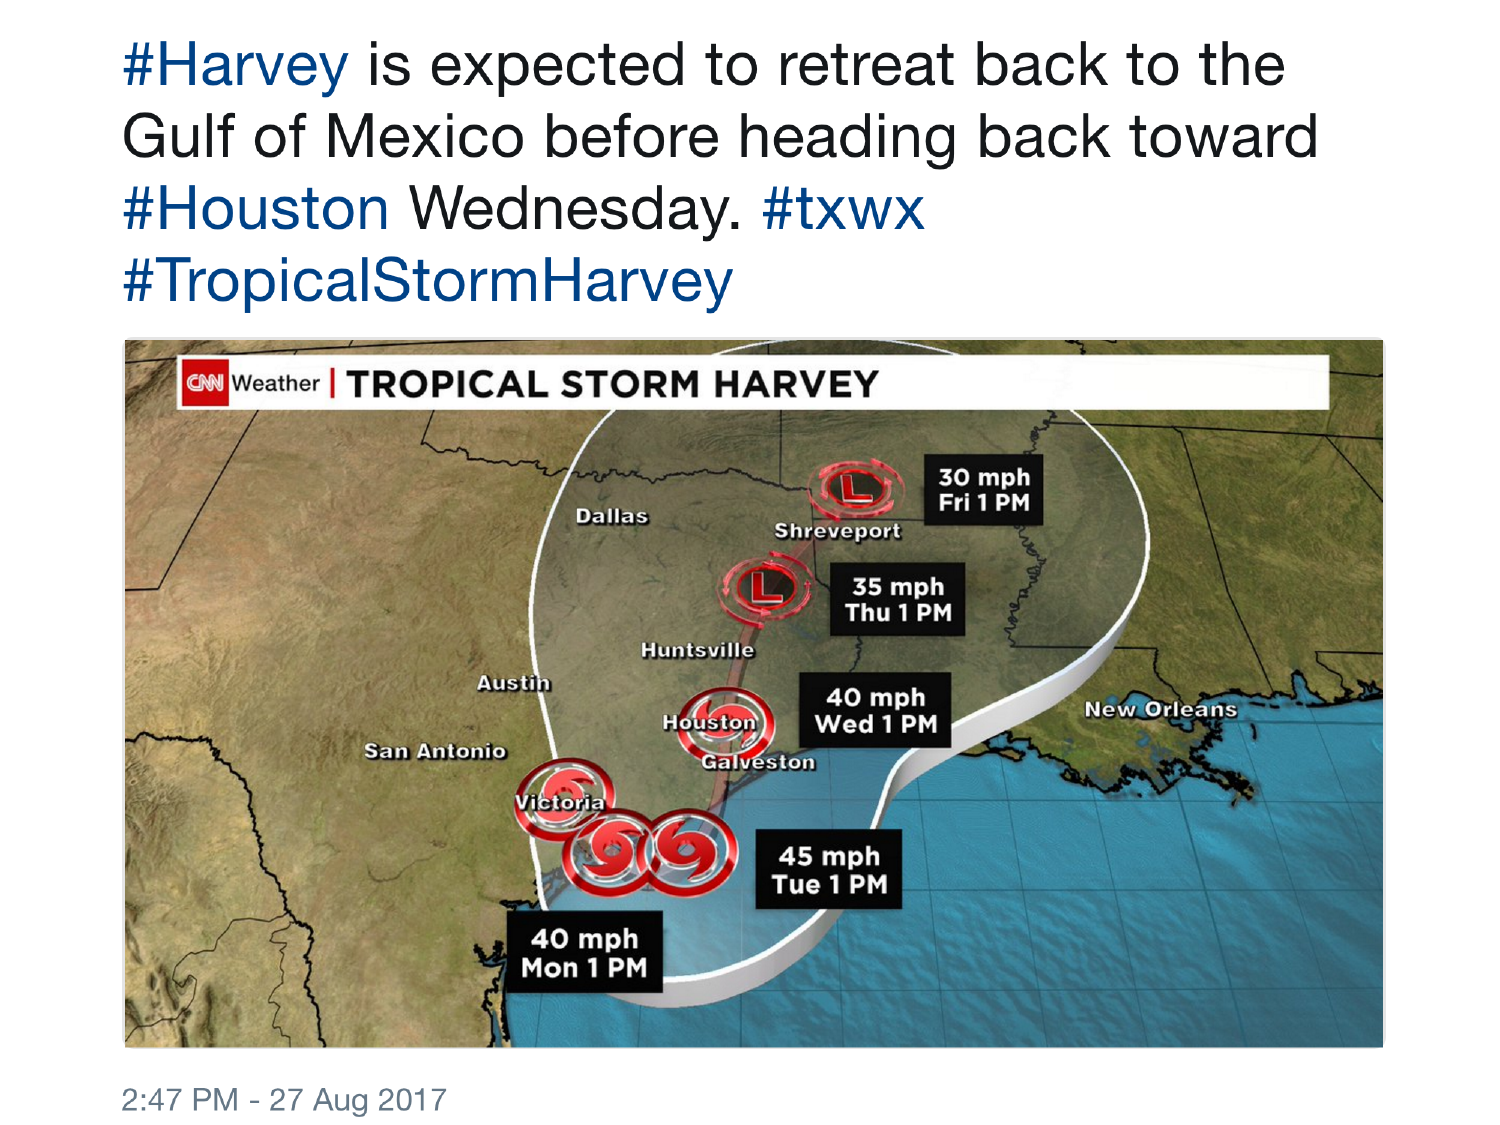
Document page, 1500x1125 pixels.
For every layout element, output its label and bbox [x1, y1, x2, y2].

picture [76, 0, 1423, 1125]
